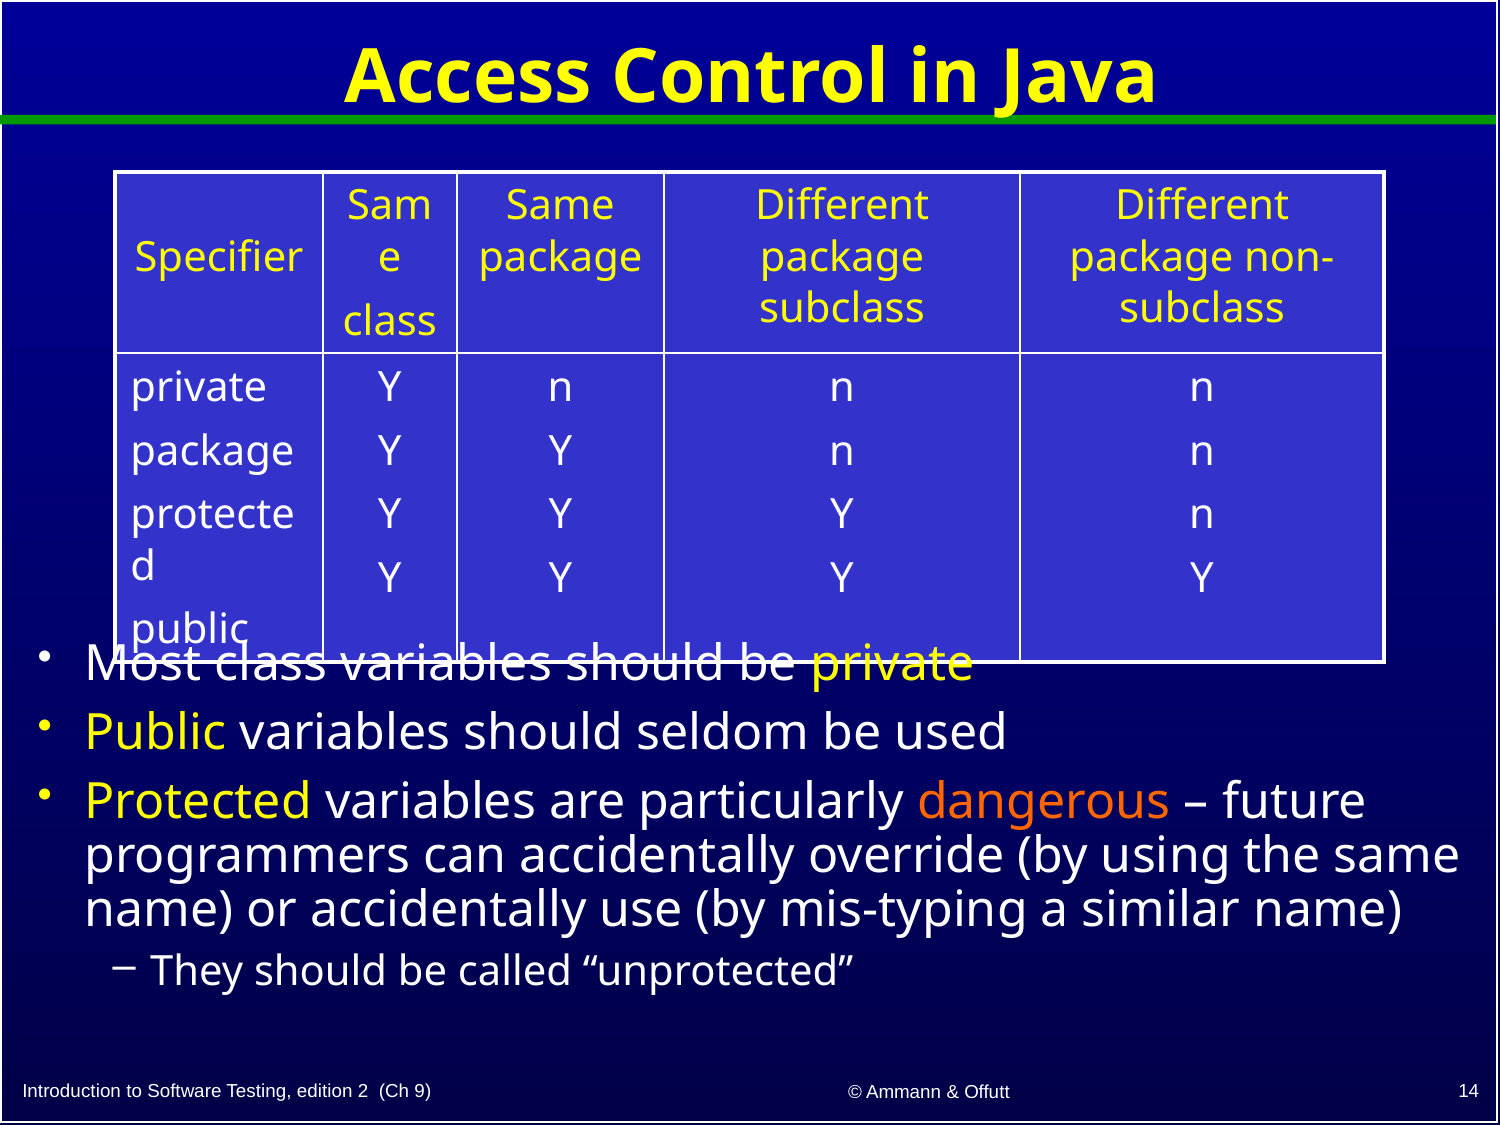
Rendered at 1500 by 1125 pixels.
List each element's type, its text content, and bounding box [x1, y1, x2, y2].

table_cell Y Y Y Y [324, 354, 456, 629]
footer © Ammann & Offutt [691, 1067, 1167, 1115]
table_header Specifier [117, 174, 322, 352]
slide_number 14 [1181, 1065, 1495, 1115]
table_header Same package [458, 174, 663, 352]
table_cell n n Y Y [665, 354, 1019, 629]
table_header Different package subclass [665, 174, 1019, 352]
table_cell n Y Y Y [458, 354, 663, 629]
table_cell n n n Y [1021, 354, 1382, 629]
table_cell private package protected public [117, 354, 322, 629]
slide_number Introduction to Software Testing, edition 2 (Ch 9) [6, 1066, 665, 1113]
table_header Same class [324, 174, 456, 352]
text_box Most class variables should be private Public variables should seldom be used Protected variables are particularly dangerous – future programmers can accidentally override (by using the same name) or accidentally use (by mis-typing a similar name) They should be called “unprotected” [22, 629, 1478, 1029]
table_header Different package non-subclass [1021, 174, 1382, 352]
title Access Control in Java [28, 15, 1475, 141]
